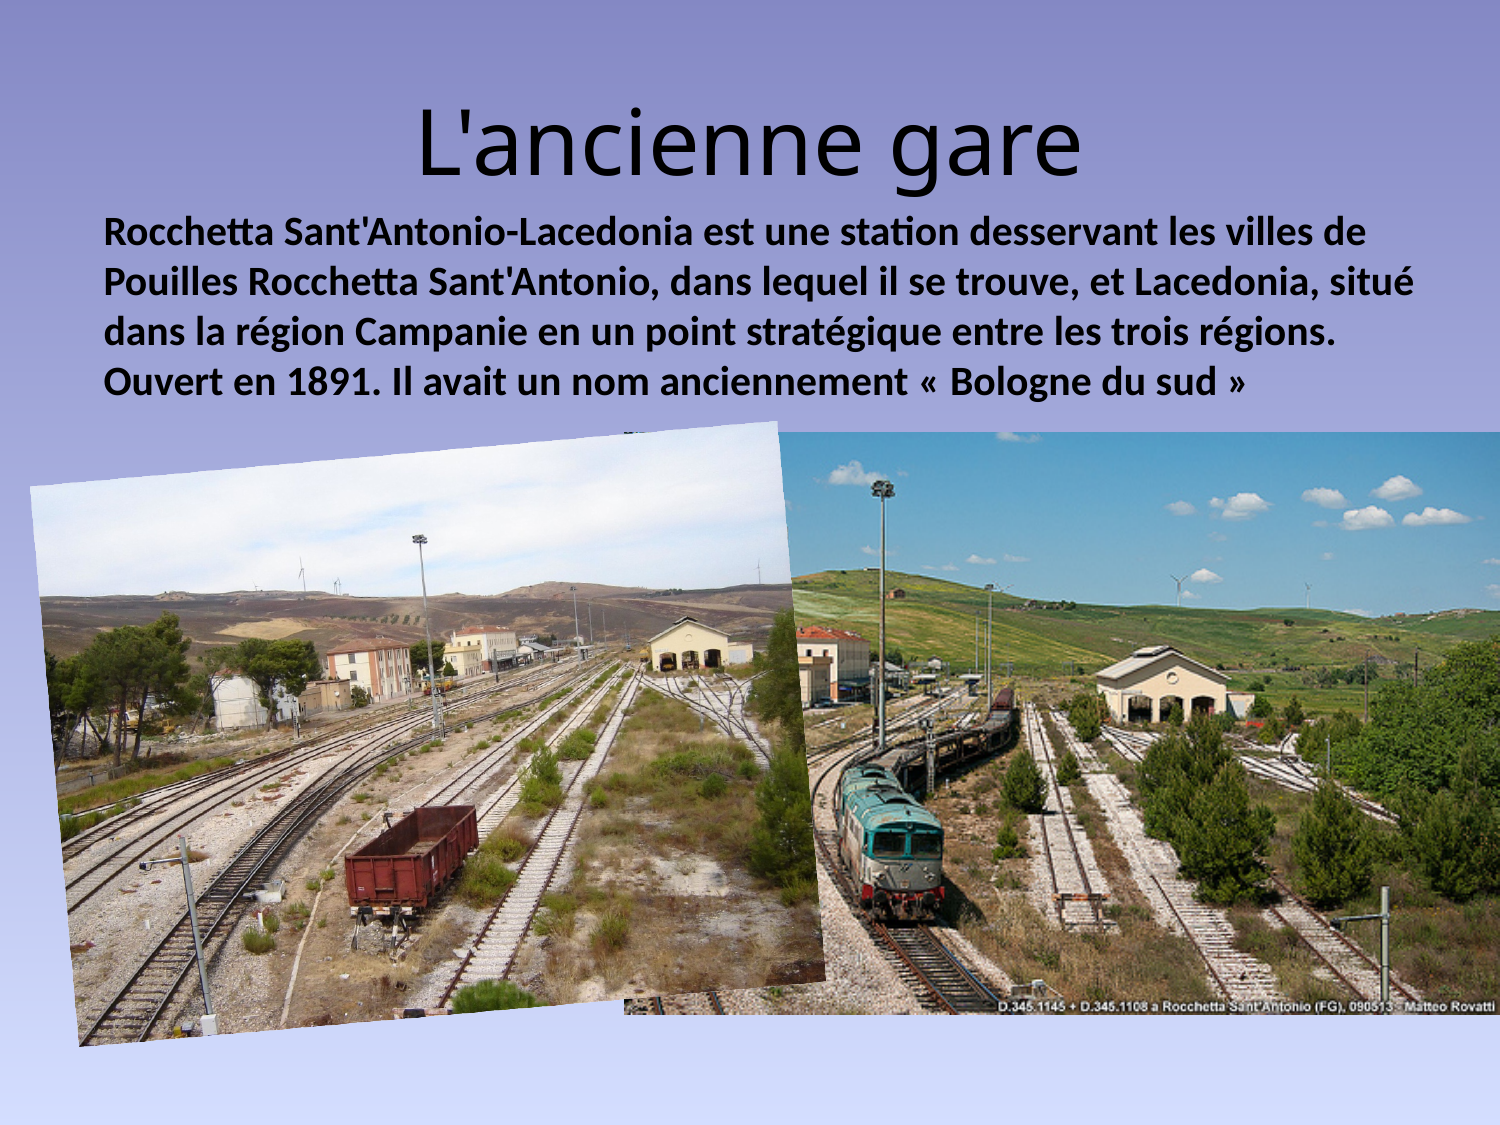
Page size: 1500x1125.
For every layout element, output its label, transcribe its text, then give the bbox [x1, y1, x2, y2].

list Rocchetta Sant'Antonio-Lacedonia est une station desservant les villes de Pouilles Rocchetta Sant'Antonio, dans lequel il se trouve, et Lacedonia, situé dans la région Campanie en un point stratégique entre les trois régions. Ouvert en 1891. Il avait un nom anciennement « Bologne du sud » [88, 196, 1439, 450]
title L'ancienne gare [75, 45, 1425, 233]
picture [31, 421, 1500, 1046]
